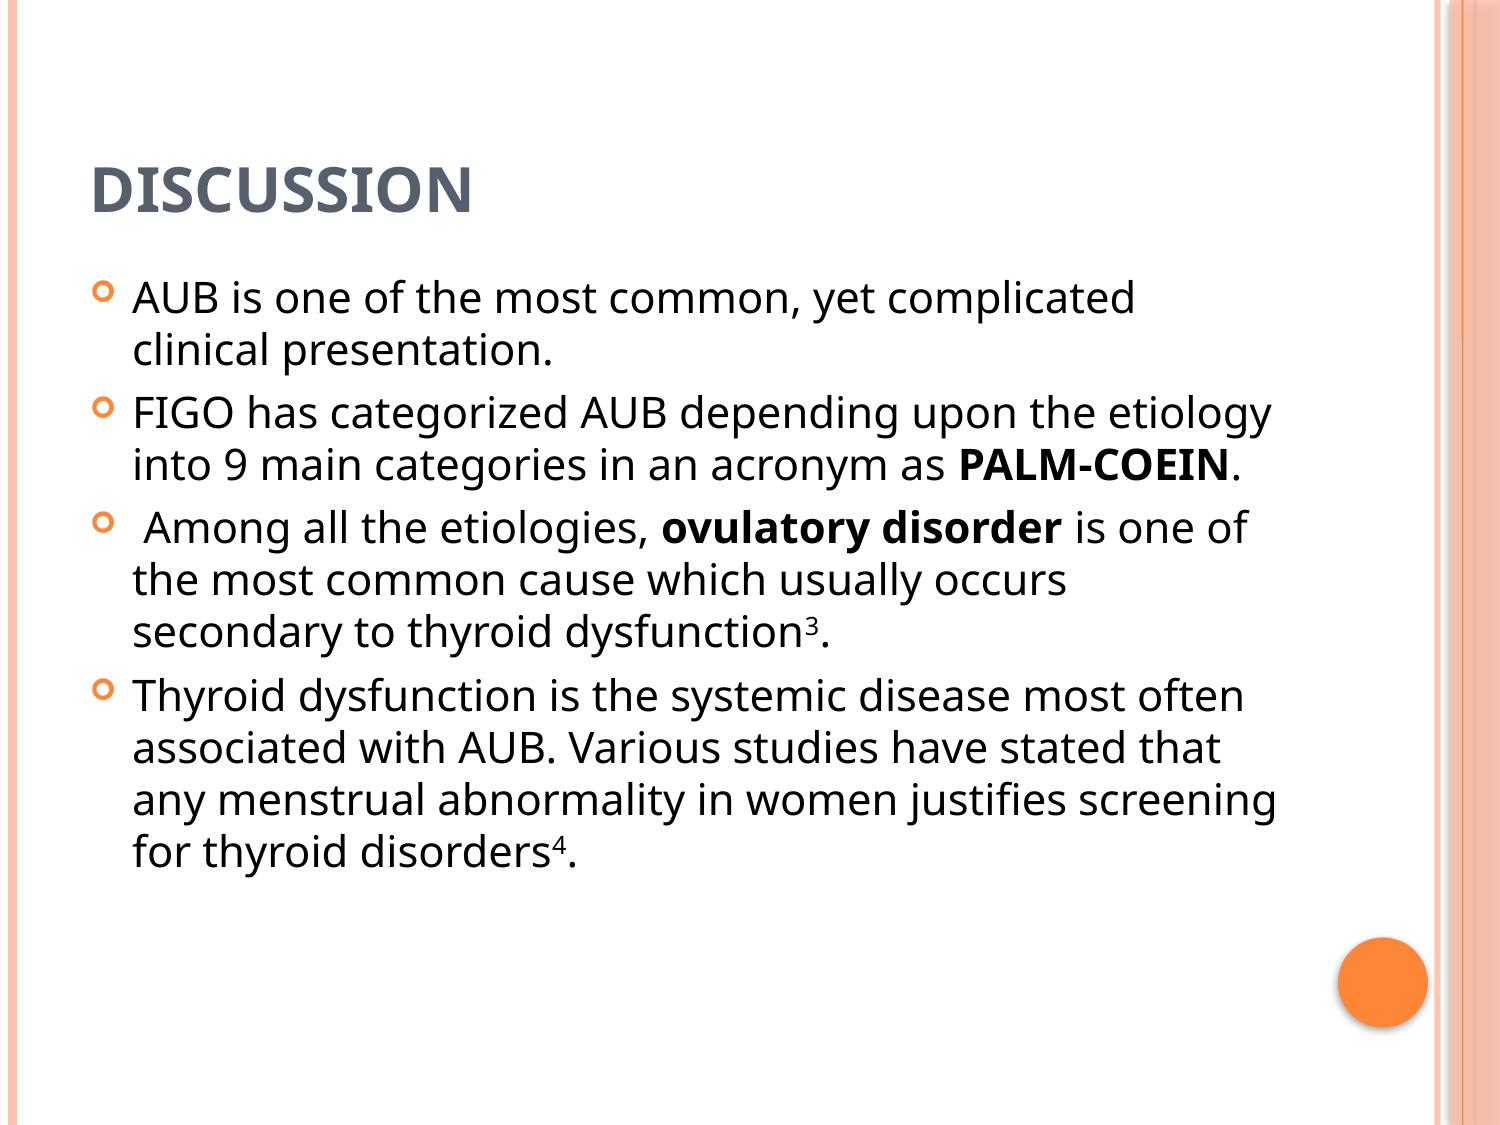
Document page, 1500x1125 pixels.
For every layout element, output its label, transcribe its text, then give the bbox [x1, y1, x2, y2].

list AUB is one of the most common, yet complicated clinical presentation. FIGO has categorized AUB depending upon the etiology into 9 main categories in an acronym as PALM-COEIN. Among all the etiologies, ovulatory disorder is one of the most common cause which usually occurs secondary to thyroid dysfunction3. Thyroid dysfunction is the systemic disease most often associated with AUB. Various studies have stated that any menstrual abnormality in women justifies screening for thyroid disorders4. [75, 262, 1300, 1062]
title Discussion [75, 45, 1300, 233]
